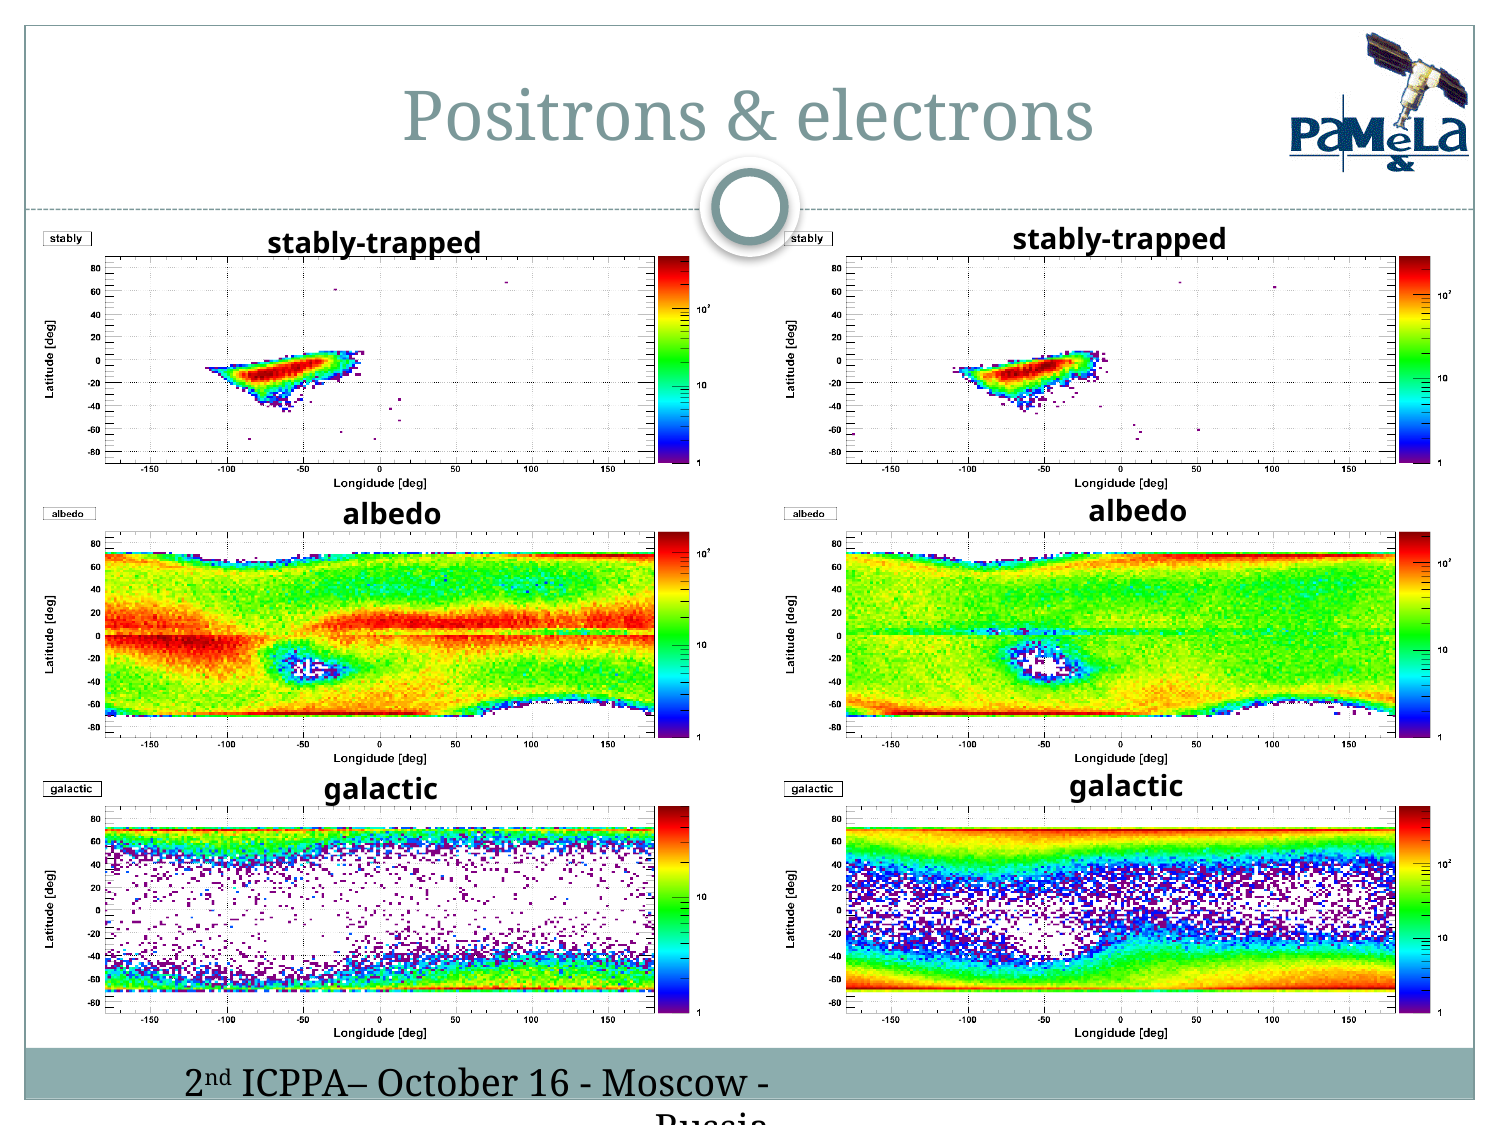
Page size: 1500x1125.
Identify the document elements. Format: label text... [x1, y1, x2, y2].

footer 2nd ICPPA– October 16 - Moscow - Russia [50, 1051, 785, 1112]
text_box stably-trapped [997, 212, 1253, 219]
picture [1286, 30, 1471, 173]
title Positrons & electrons [49, 37, 1450, 162]
picture [29, 222, 730, 1047]
picture [769, 222, 1471, 1047]
